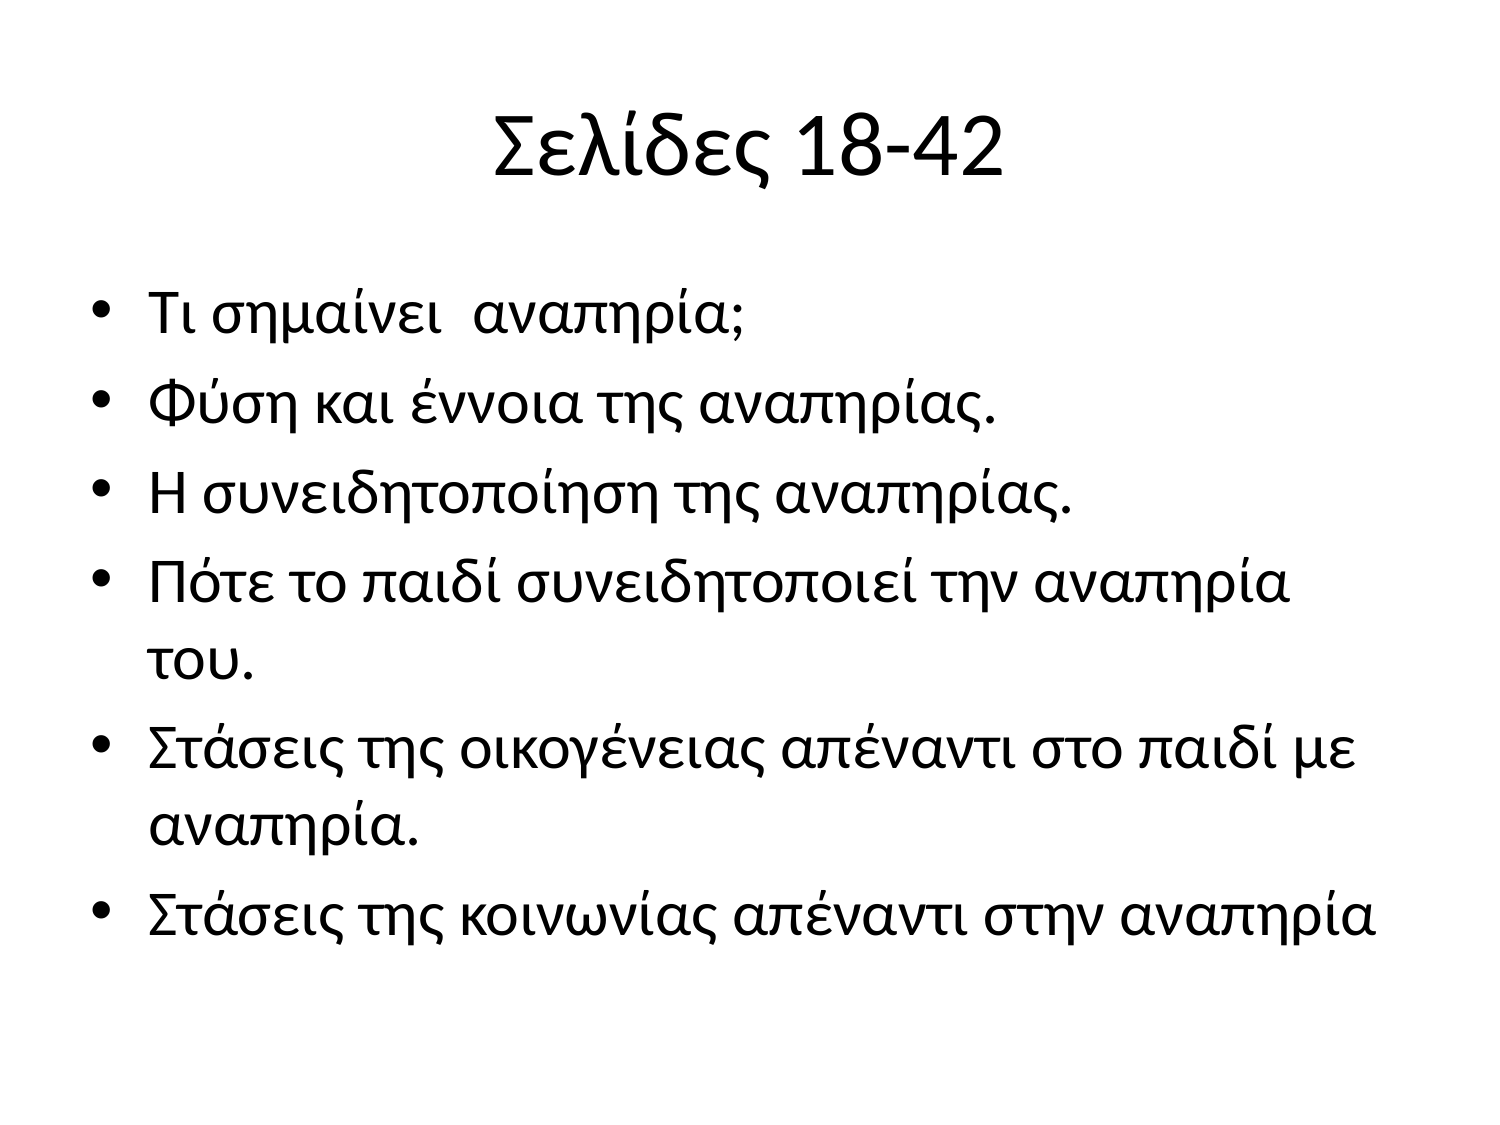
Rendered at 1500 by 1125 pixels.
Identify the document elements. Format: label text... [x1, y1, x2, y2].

title Σελίδες 18-42 [75, 45, 1425, 233]
list Τι σημαίνει αναπηρία; Φύση και έννοια της αναπηρίας. Η συνειδητοποίηση της αναπηρίας. Πότε το παιδί συνειδητοποιεί την αναπηρία του. Στάσεις της οικογένειας απέναντι στο παιδί με αναπηρία. Στάσεις της κοινωνίας απέναντι στην αναπηρία [75, 262, 1425, 1005]
